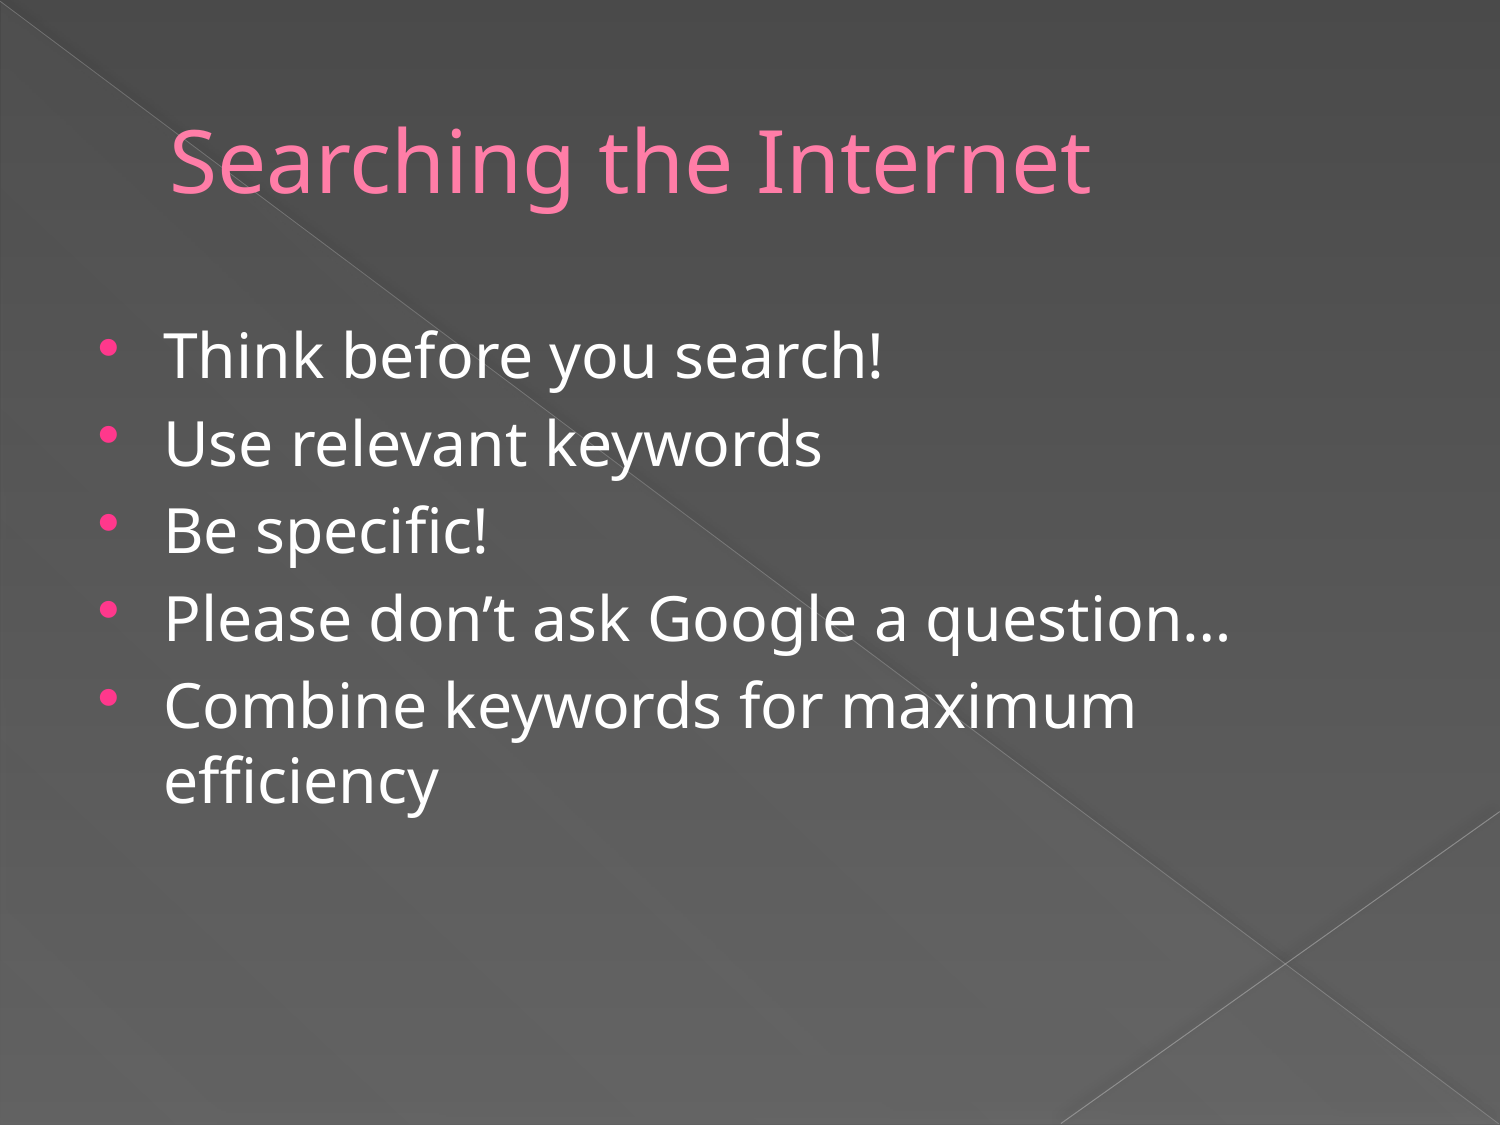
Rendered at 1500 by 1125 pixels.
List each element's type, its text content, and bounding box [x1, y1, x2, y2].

title Searching the Internet [75, 43, 1425, 274]
list Think before you search! Use relevant keywords Be specific! Please don’t ask Google a question… Combine keywords for maximum efficiency [75, 308, 1425, 1059]
